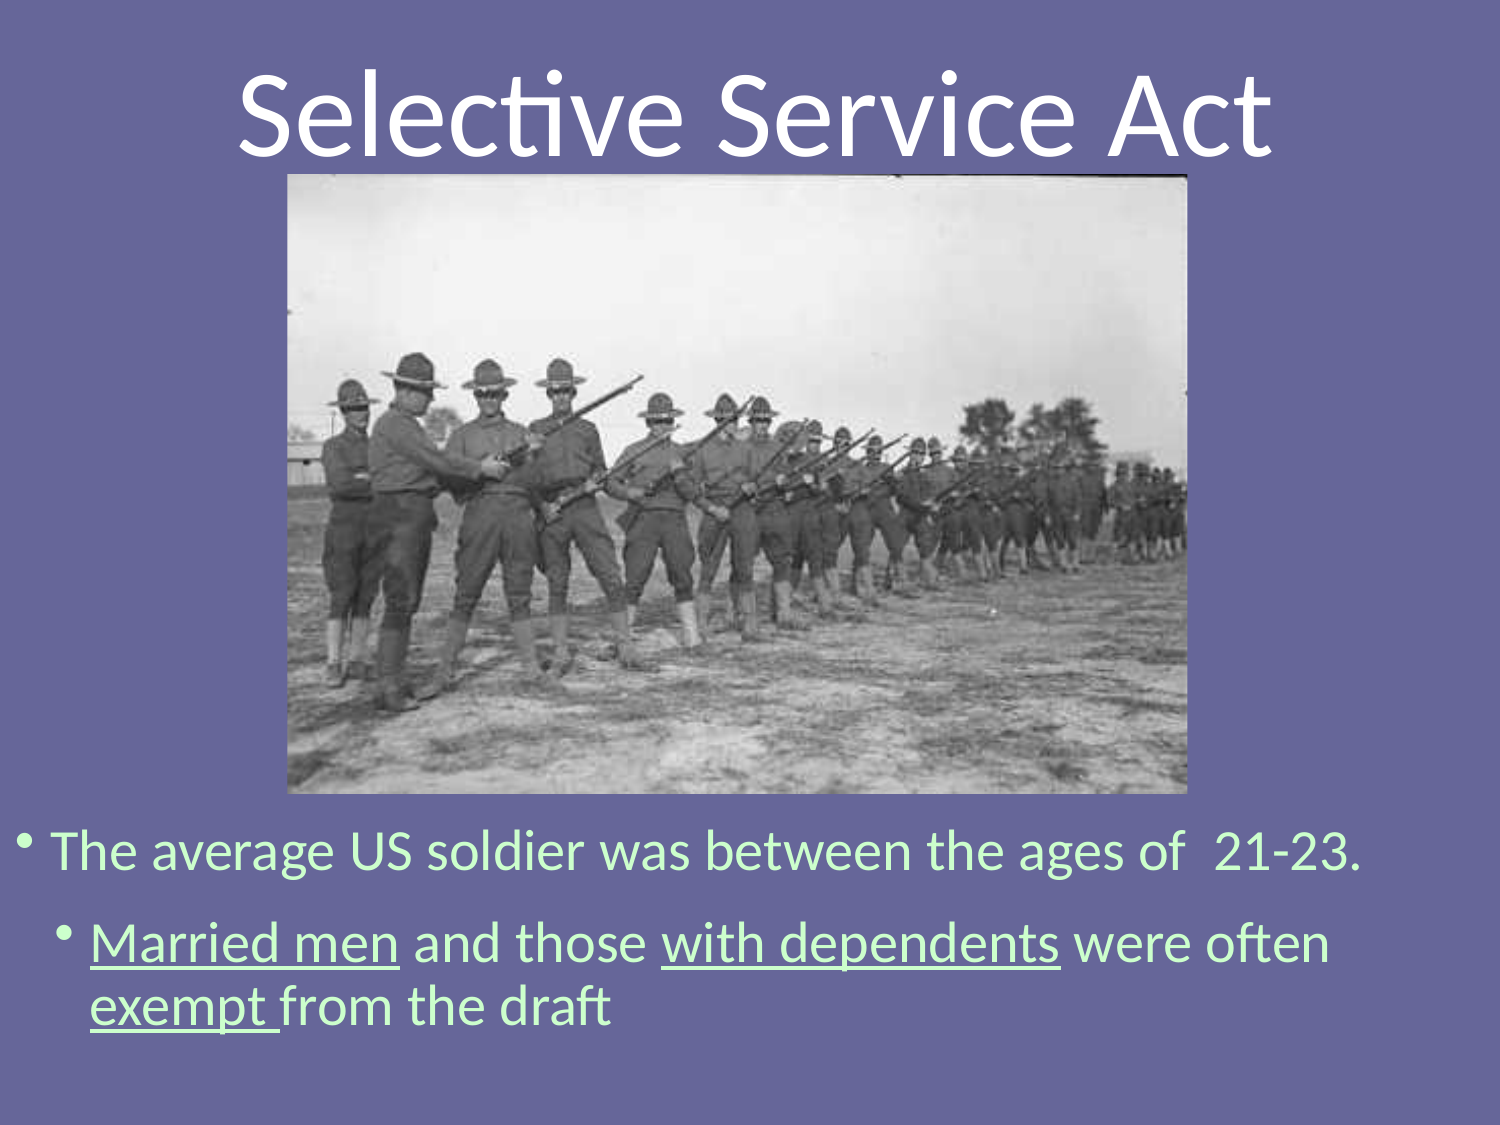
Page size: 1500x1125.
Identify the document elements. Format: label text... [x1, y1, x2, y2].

text_box The average US soldier was between the ages of 21-23. Married men and those with dependents were often exempt from the draft [0, 812, 1450, 1046]
title Selective Service Act [99, 24, 1413, 188]
picture [287, 174, 1188, 794]
